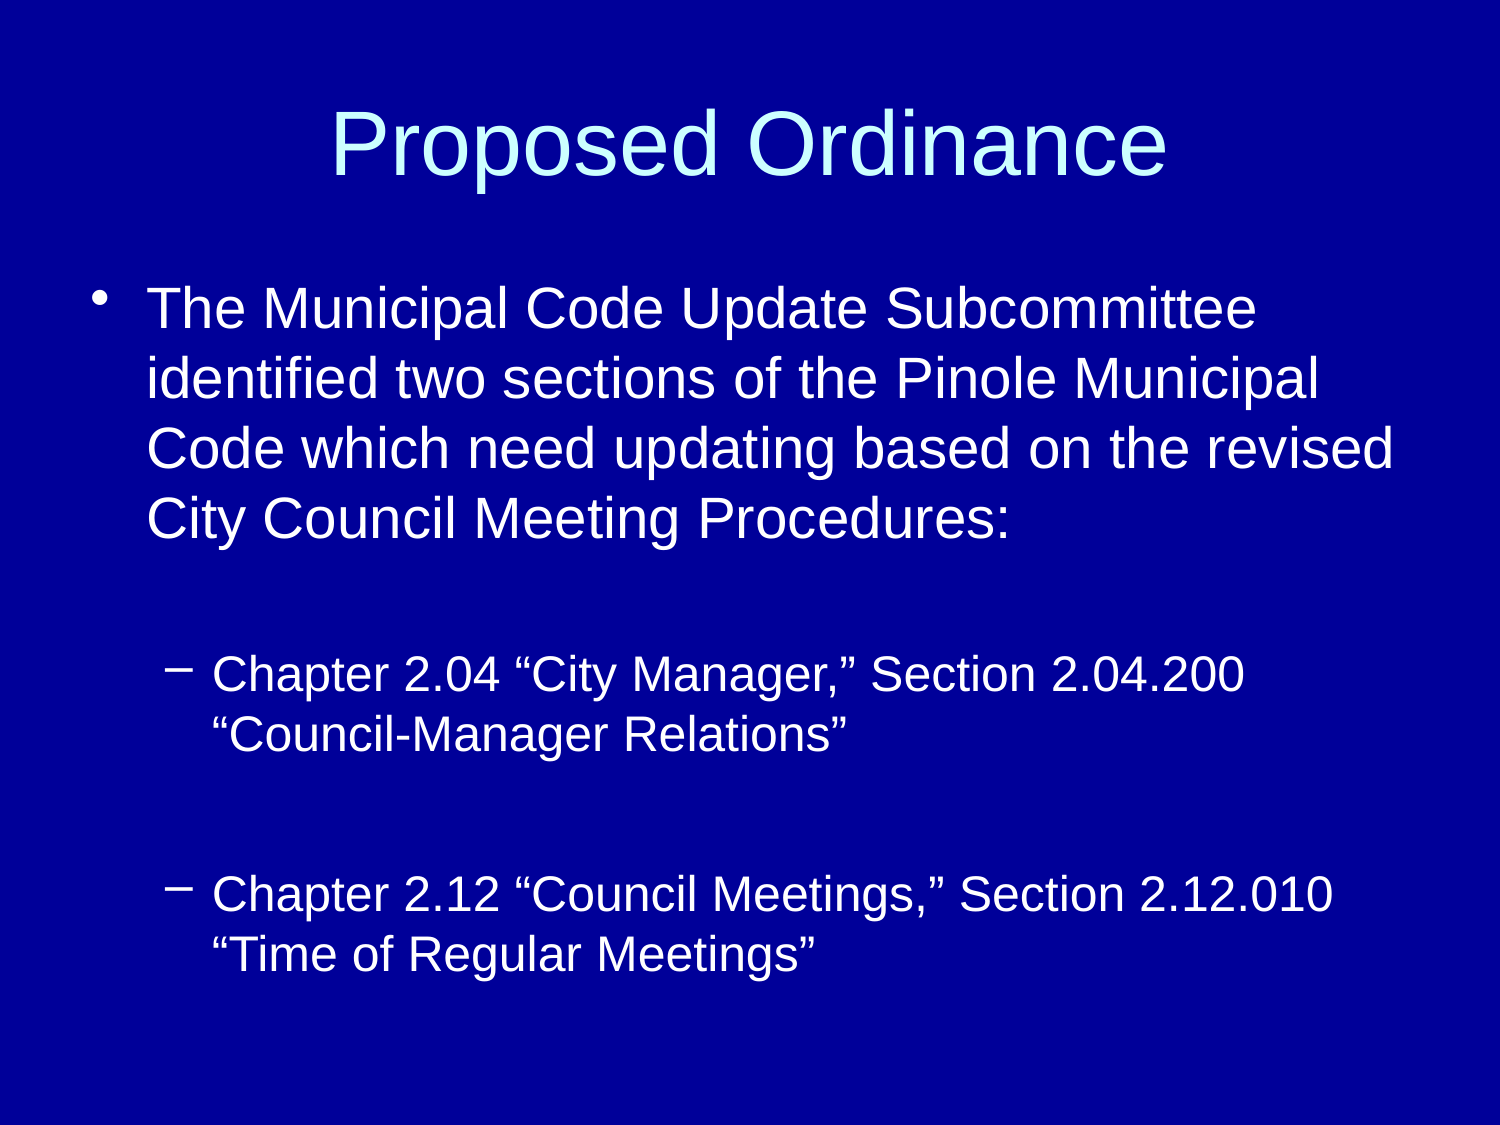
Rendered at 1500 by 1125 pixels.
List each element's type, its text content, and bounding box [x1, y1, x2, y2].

title Proposed Ordinance [75, 45, 1425, 233]
list The Municipal Code Update Subcommittee identified two sections of the Pinole Municipal Code which need updating based on the revised City Council Meeting Procedures: Chapter 2.04 “City Manager,” Section 2.04.200 “Council-Manager Relations” Chapter 2.12 “Council Meetings,” Section 2.12.010 “Time of Regular Meetings” [75, 262, 1425, 1025]
